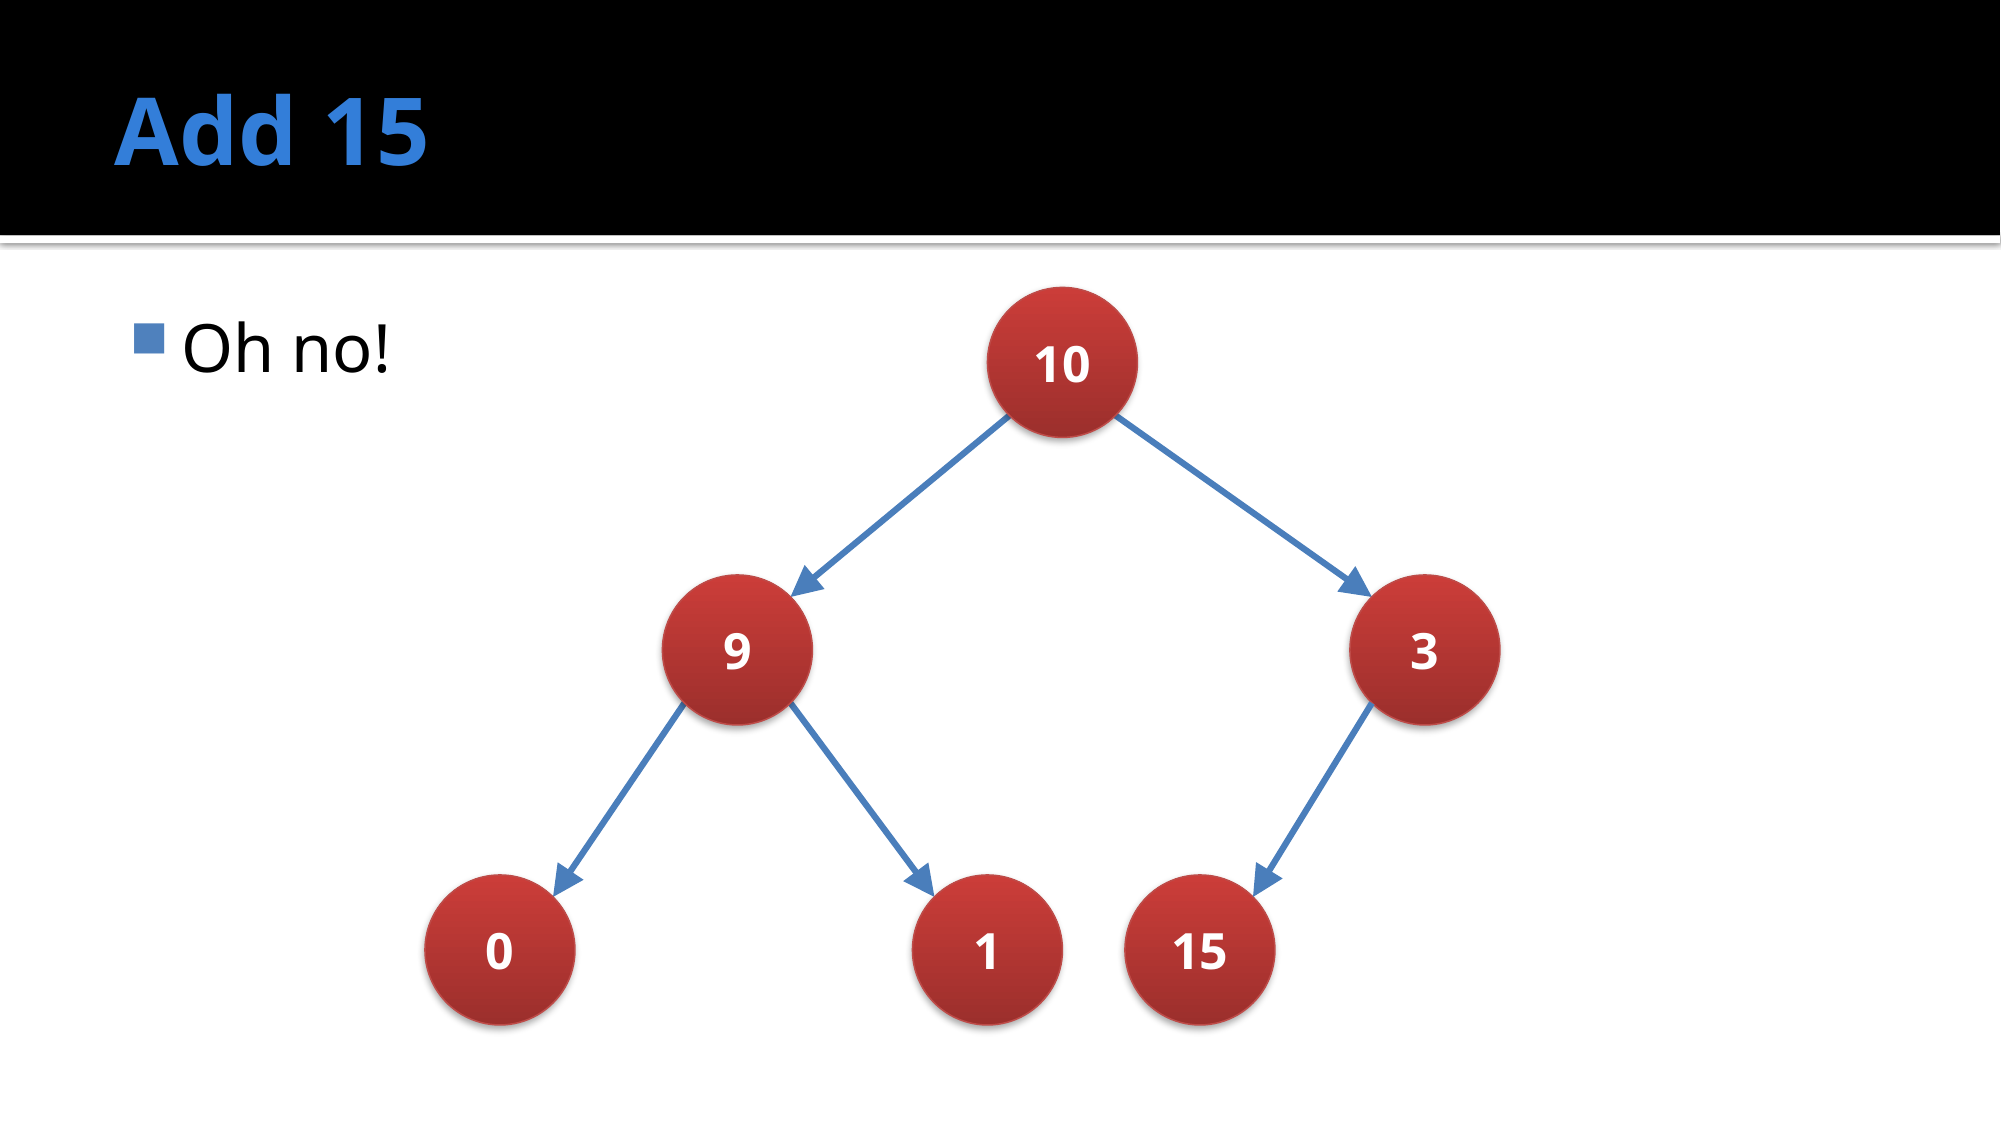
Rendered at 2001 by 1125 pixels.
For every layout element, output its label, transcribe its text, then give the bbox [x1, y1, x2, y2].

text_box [424, 287, 1501, 1026]
title Add 15 [99, 25, 1900, 231]
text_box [1124, 702, 1373, 1026]
list Oh no! [99, 291, 1900, 1050]
